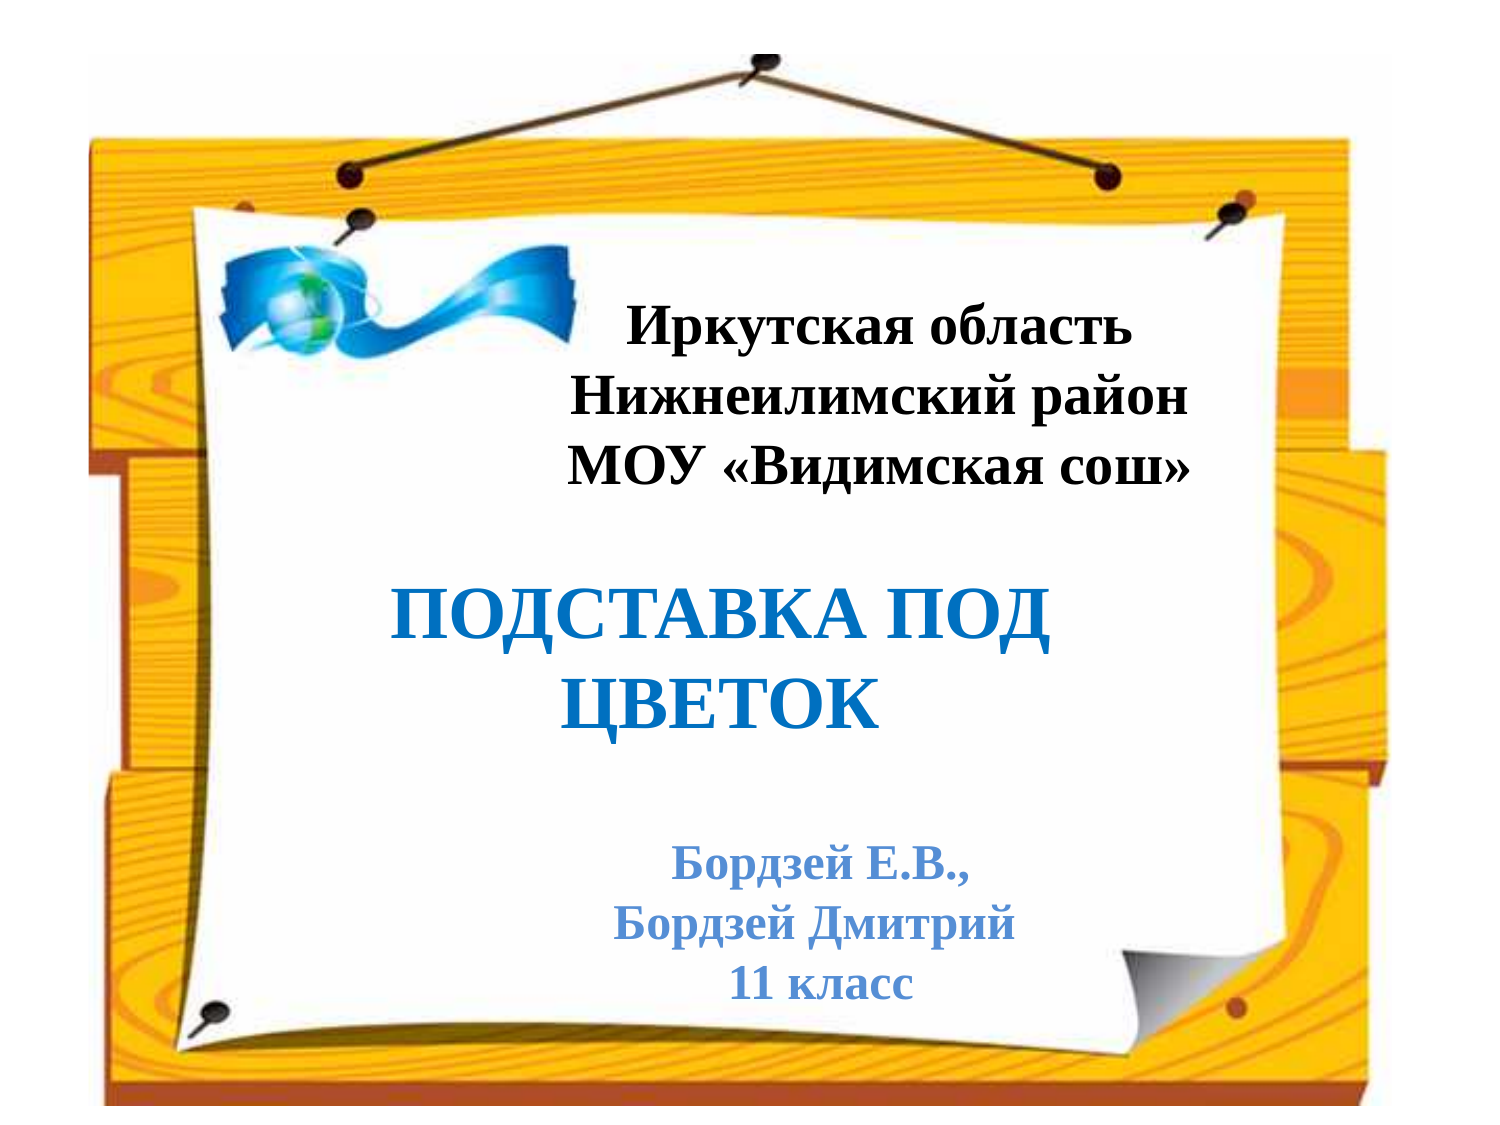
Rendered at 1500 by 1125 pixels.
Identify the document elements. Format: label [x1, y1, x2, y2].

picture [88, 54, 1393, 1107]
